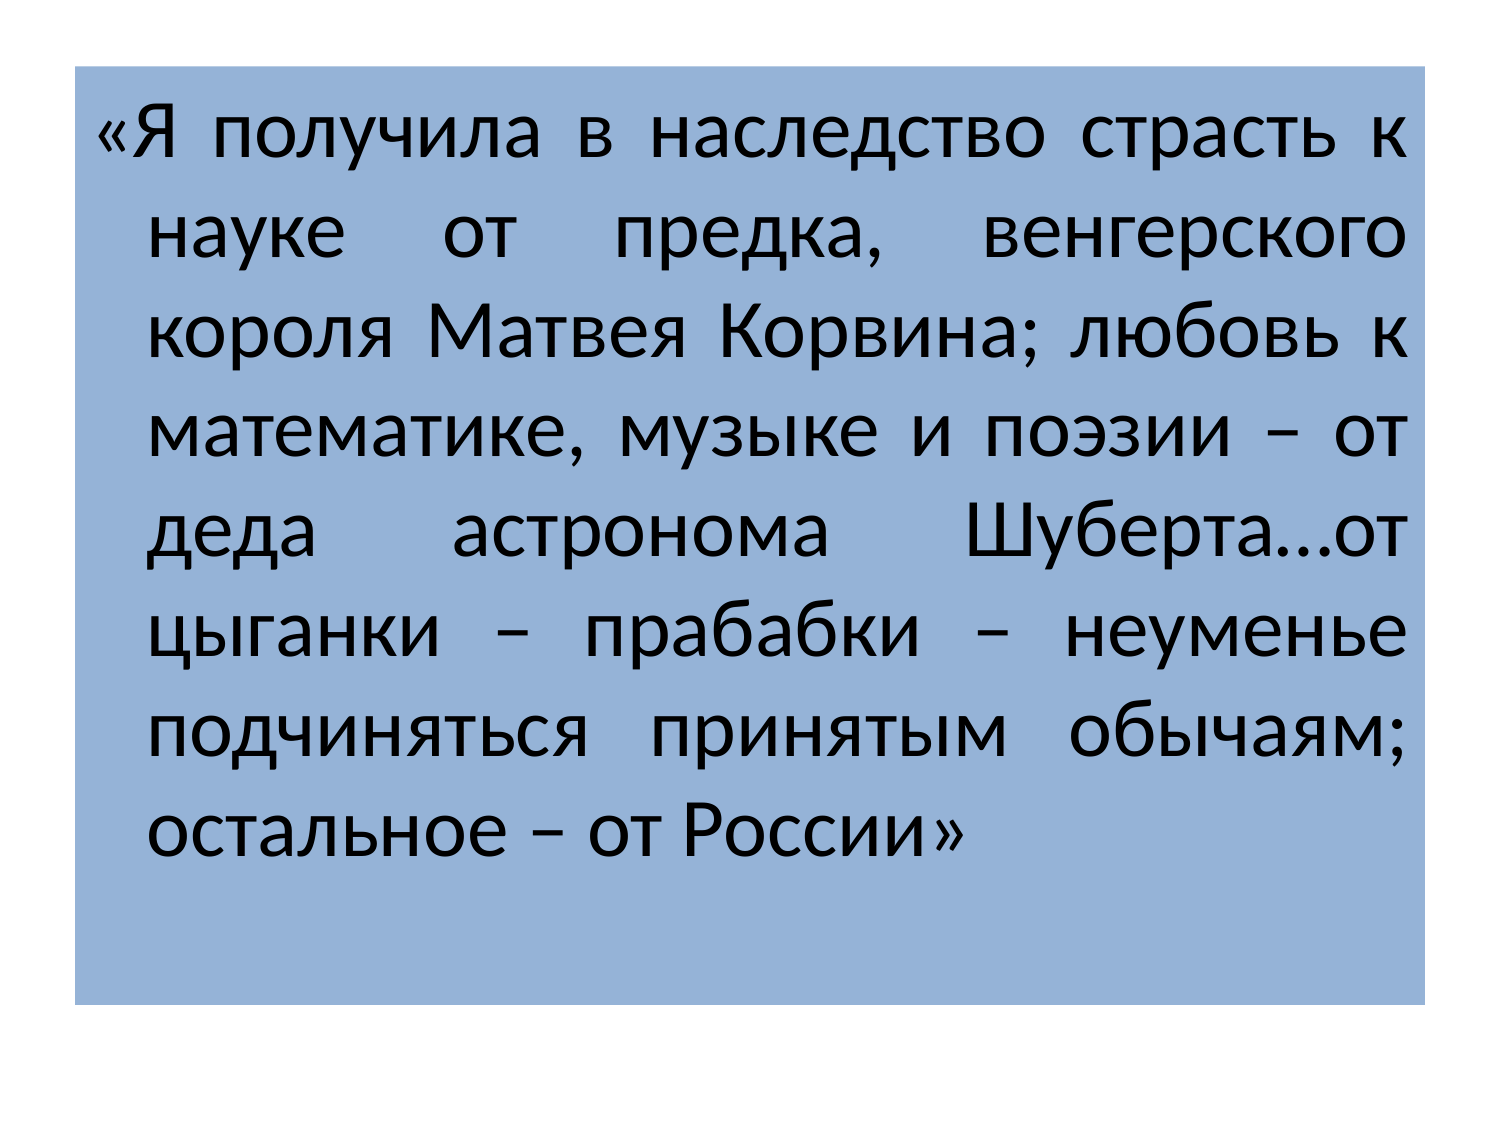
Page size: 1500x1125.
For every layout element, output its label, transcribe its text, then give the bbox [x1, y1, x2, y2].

list «Я получила в наследство страсть к науке от предка, венгерского короля Матвея Корвина; любовь к математике, музыке и поэзии – от деда астронома Шуберта…от цыганки – прабабки – неуменье подчиняться принятым обычаям; остальное – от России» [75, 66, 1425, 1005]
